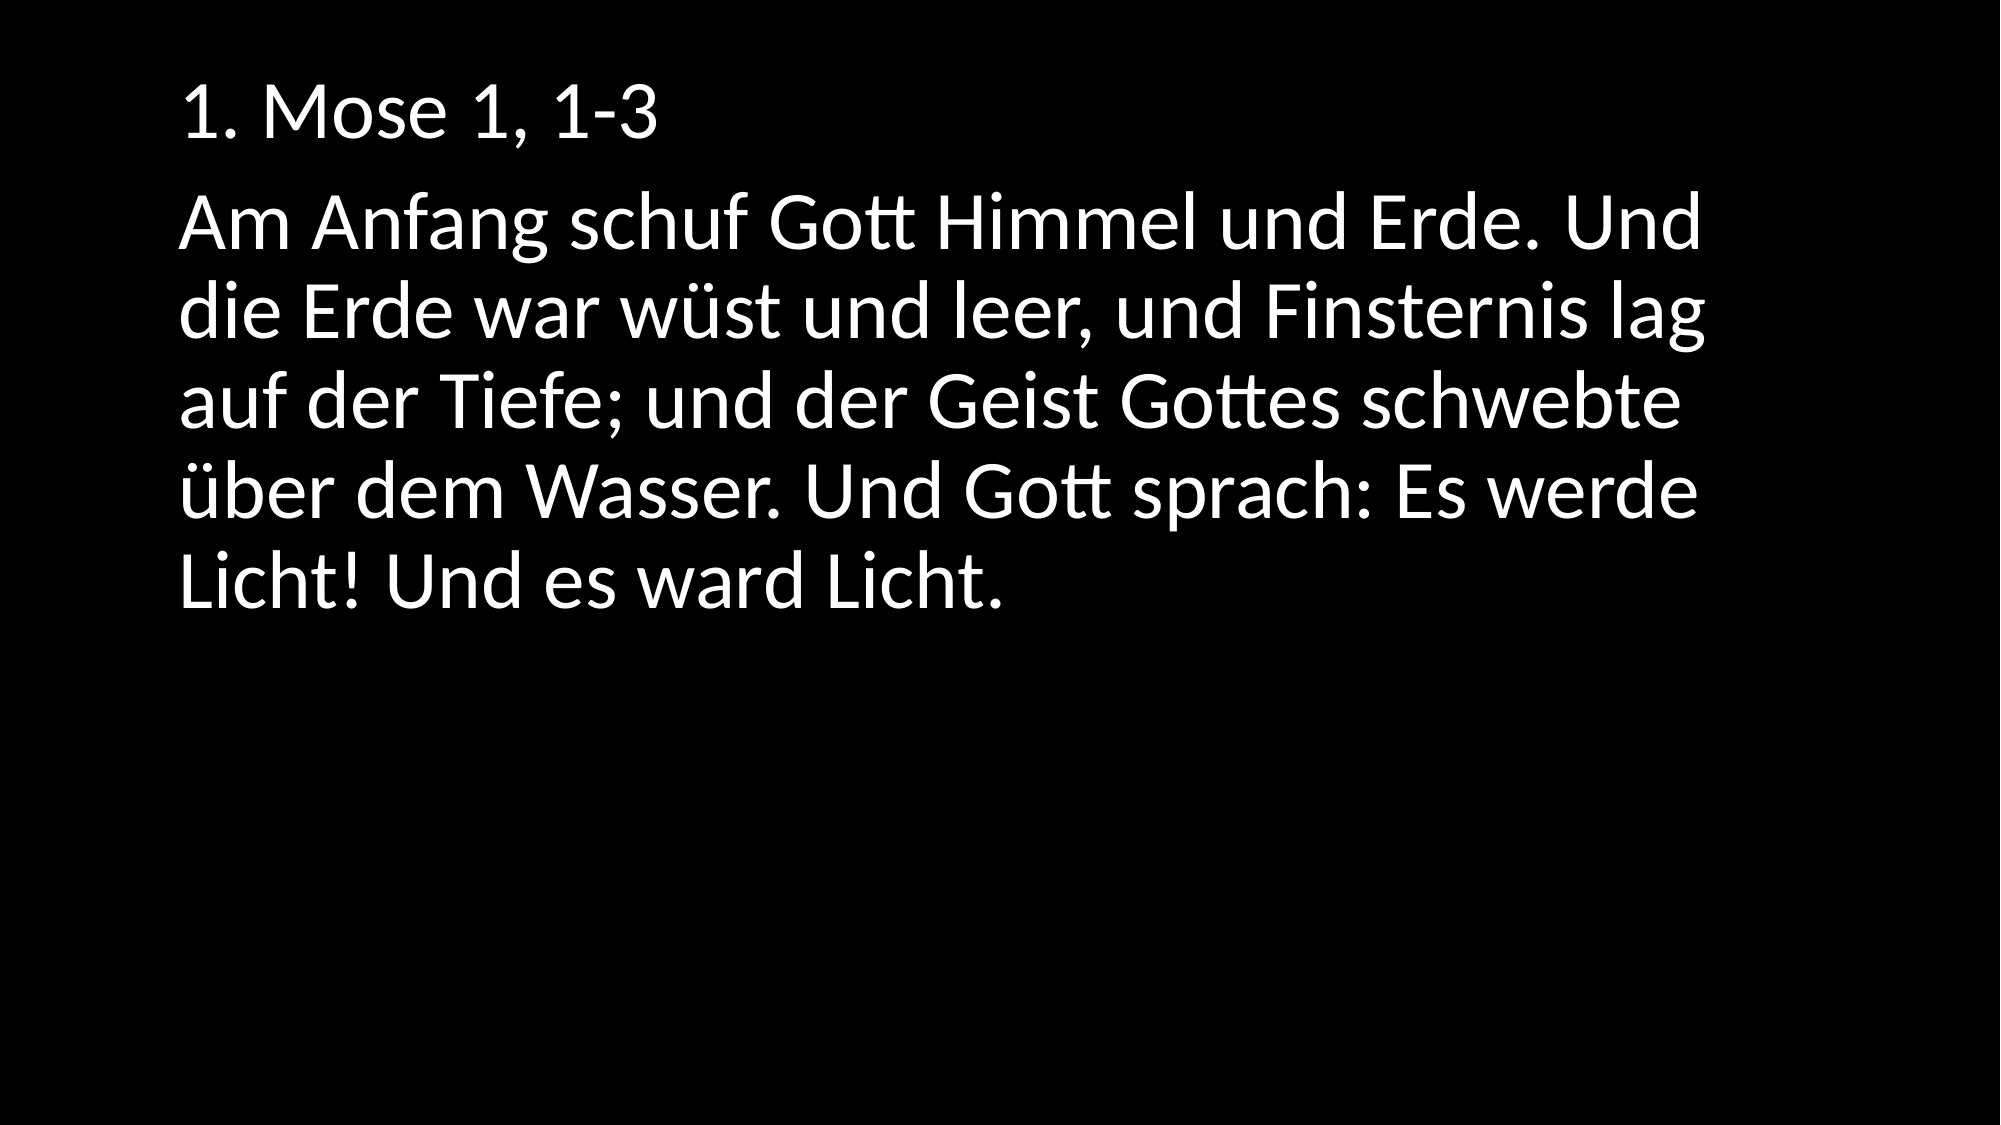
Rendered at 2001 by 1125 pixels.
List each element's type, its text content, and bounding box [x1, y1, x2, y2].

list 1. Mose 1, 1-3 Am Anfang schuf Gott Himmel und Erde. Und die Erde war wüst und leer, und Finsternis lag auf der Tiefe; und der Geist Gottes schwebte über dem Wasser. Und Gott sprach: Es werde Licht! Und es ward Licht. [163, 58, 1837, 1083]
